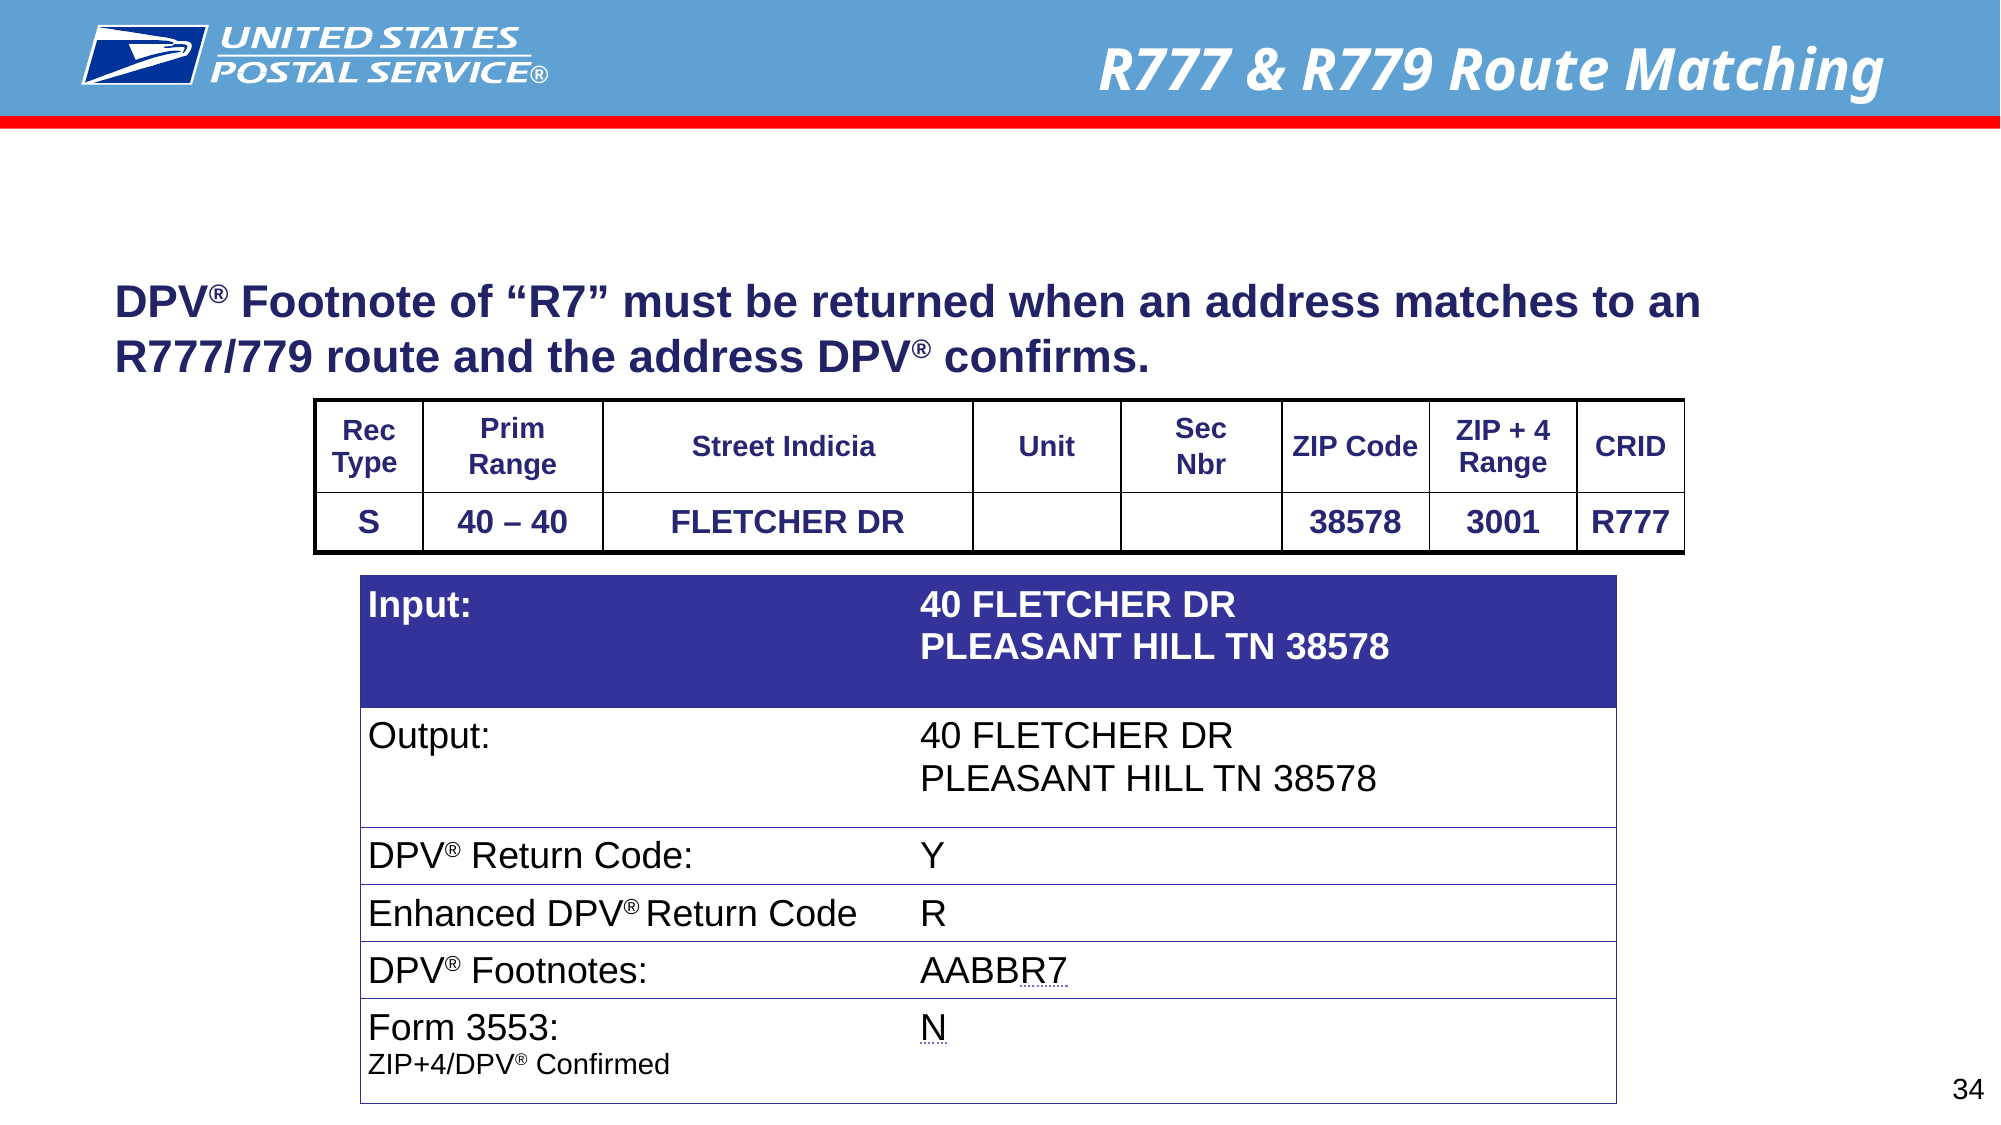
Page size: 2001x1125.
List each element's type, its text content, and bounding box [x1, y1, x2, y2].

table_header ZIP Code [1283, 402, 1429, 492]
table_cell 40 – 40 [424, 493, 602, 550]
table_cell Form 3553: ZIP+4/DPV® Confirmed [361, 999, 912, 1103]
table_cell Output: [361, 708, 912, 827]
table_cell DPV® Footnotes: [361, 942, 912, 998]
table_cell [1122, 493, 1281, 550]
table_cell AABBR7 [912, 942, 1616, 998]
table_header 40 FLETCHER DR PLEASANT HILL TN 38578 [912, 576, 1616, 707]
text_box DPV® Footnote of “R7” must be returned when an address matches to an R777/779 route and the address DPV® confirms. [99, 264, 1900, 389]
table_cell R777 [1578, 493, 1684, 550]
table_cell DPV® Return Code: [361, 828, 912, 884]
table_cell R [912, 885, 1616, 941]
table_header Unit [974, 402, 1120, 492]
table_header Prim Range [424, 402, 602, 492]
table_cell Y [912, 828, 1616, 884]
table_cell S [317, 493, 422, 550]
text_box R777 & R779 Route Matching [300, 24, 1900, 117]
table_header CRID [1578, 402, 1684, 492]
table_cell FLETCHER DR [604, 493, 972, 550]
slide_number 34 [1616, 1062, 2000, 1125]
table_header Input: [361, 576, 912, 707]
table_cell [974, 493, 1120, 550]
table_header Street Indicia [604, 402, 972, 492]
table_cell Enhanced DPV® Return Code [361, 885, 912, 941]
table_cell 3001 [1430, 493, 1576, 550]
table_cell 40 FLETCHER DR PLEASANT HILL TN 38578 [912, 708, 1616, 827]
table_header ZIP + 4 Range [1430, 402, 1576, 492]
table_header Sec Nbr [1122, 402, 1281, 492]
table_header Rec Type [317, 402, 422, 492]
table_cell N [912, 999, 1616, 1103]
table_cell 38578 [1283, 493, 1429, 550]
